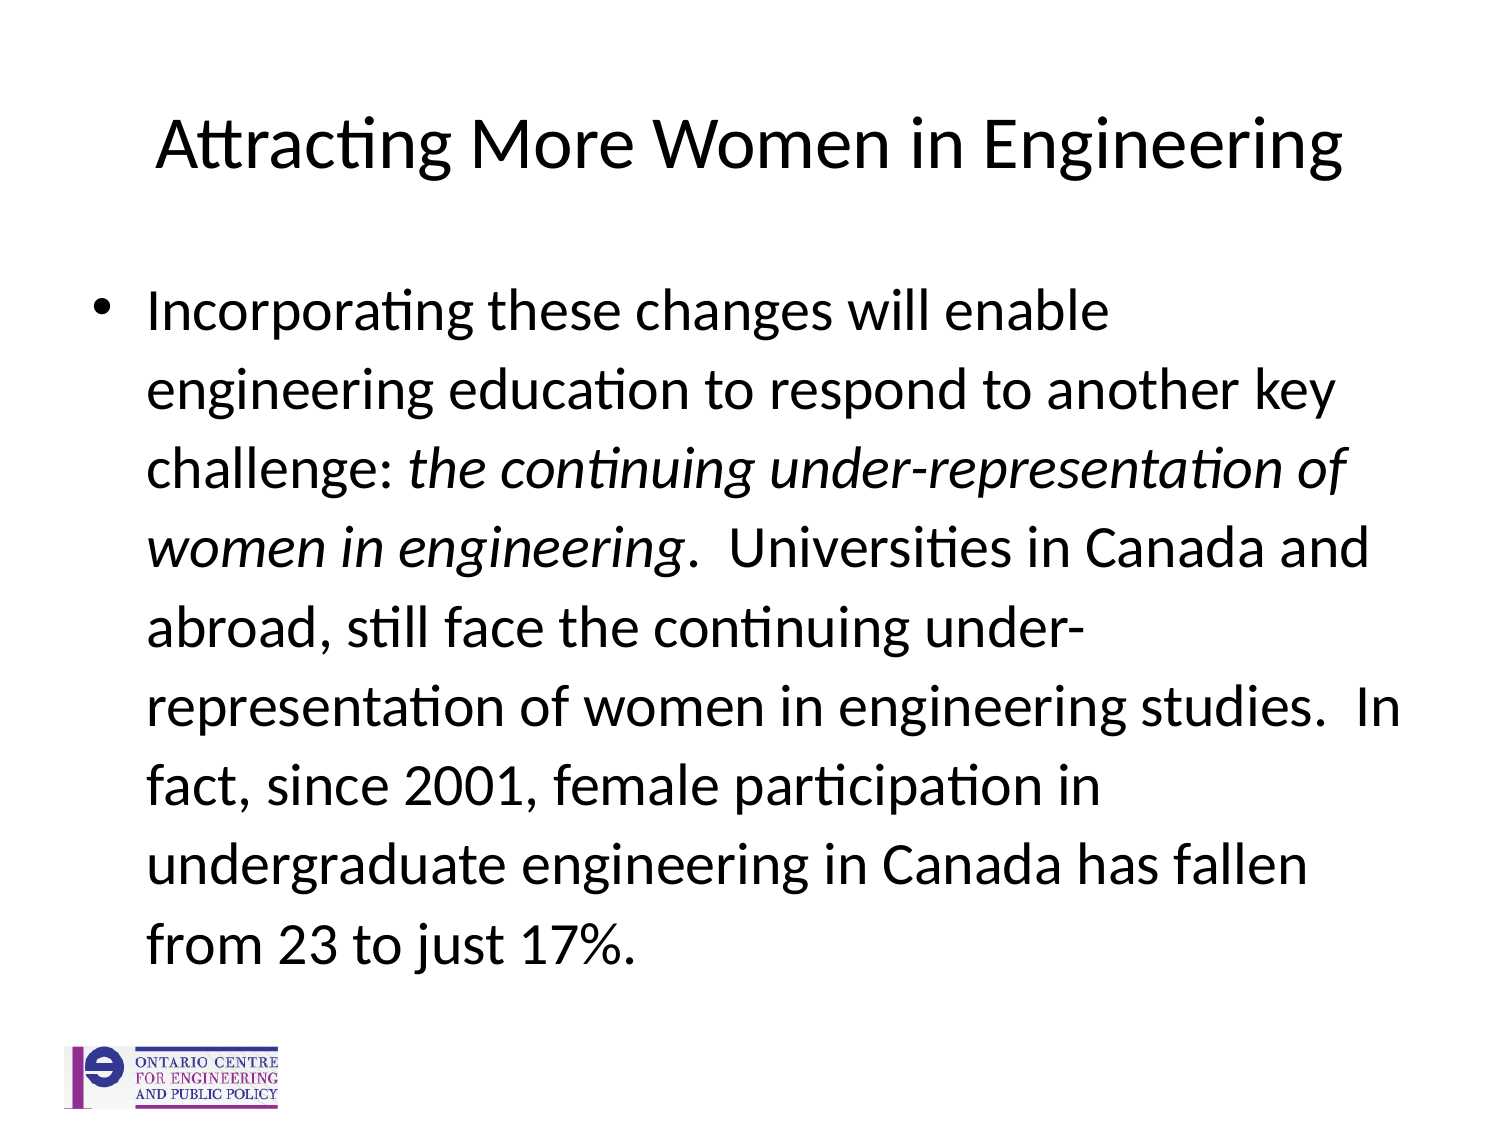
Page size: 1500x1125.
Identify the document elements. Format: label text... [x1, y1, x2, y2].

title Attracting More Women in Engineering [75, 45, 1425, 233]
list Incorporating these changes will enable engineering education to respond to another key challenge: the continuing under-representation of women in engineering. Universities in Canada and abroad, still face the continuing under-representation of women in engineering studies. In fact, since 2001, female participation in undergraduate engineering in Canada has fallen from 23 to just 17%. [76, 255, 1427, 998]
picture [64, 1046, 278, 1109]
